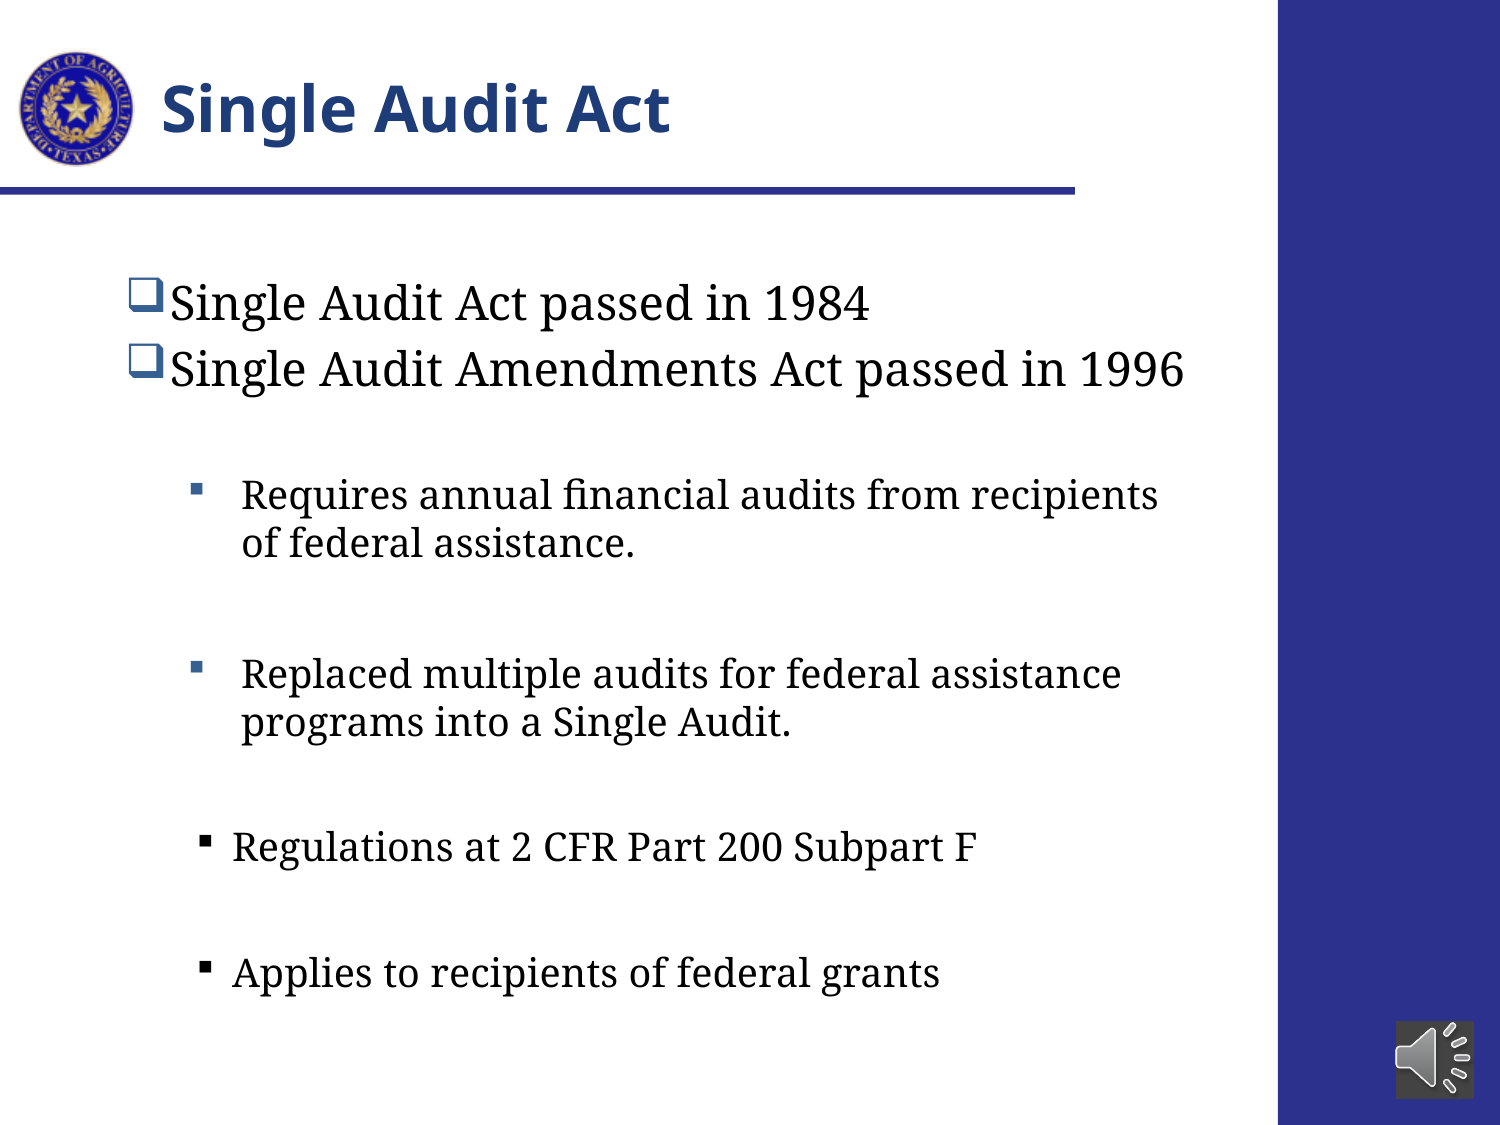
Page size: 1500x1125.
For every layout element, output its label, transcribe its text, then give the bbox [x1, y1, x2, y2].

list Single Audit Act passed in 1984 Single Audit Amendments Act passed in 1996 Requires annual financial audits from recipients of federal assistance. Replaced multiple audits for federal assistance programs into a Single Audit. Regulations at 2 CFR Part 200 Subpart F Applies to recipients of federal grants [39, 265, 1215, 1019]
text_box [45, 295, 897, 675]
text_box Single Audit Act [155, 64, 1151, 149]
text_box [0, 185, 1077, 197]
picture [0, 35, 151, 178]
picture [1394, 1019, 1476, 1101]
text_box [1276, 0, 1500, 1125]
